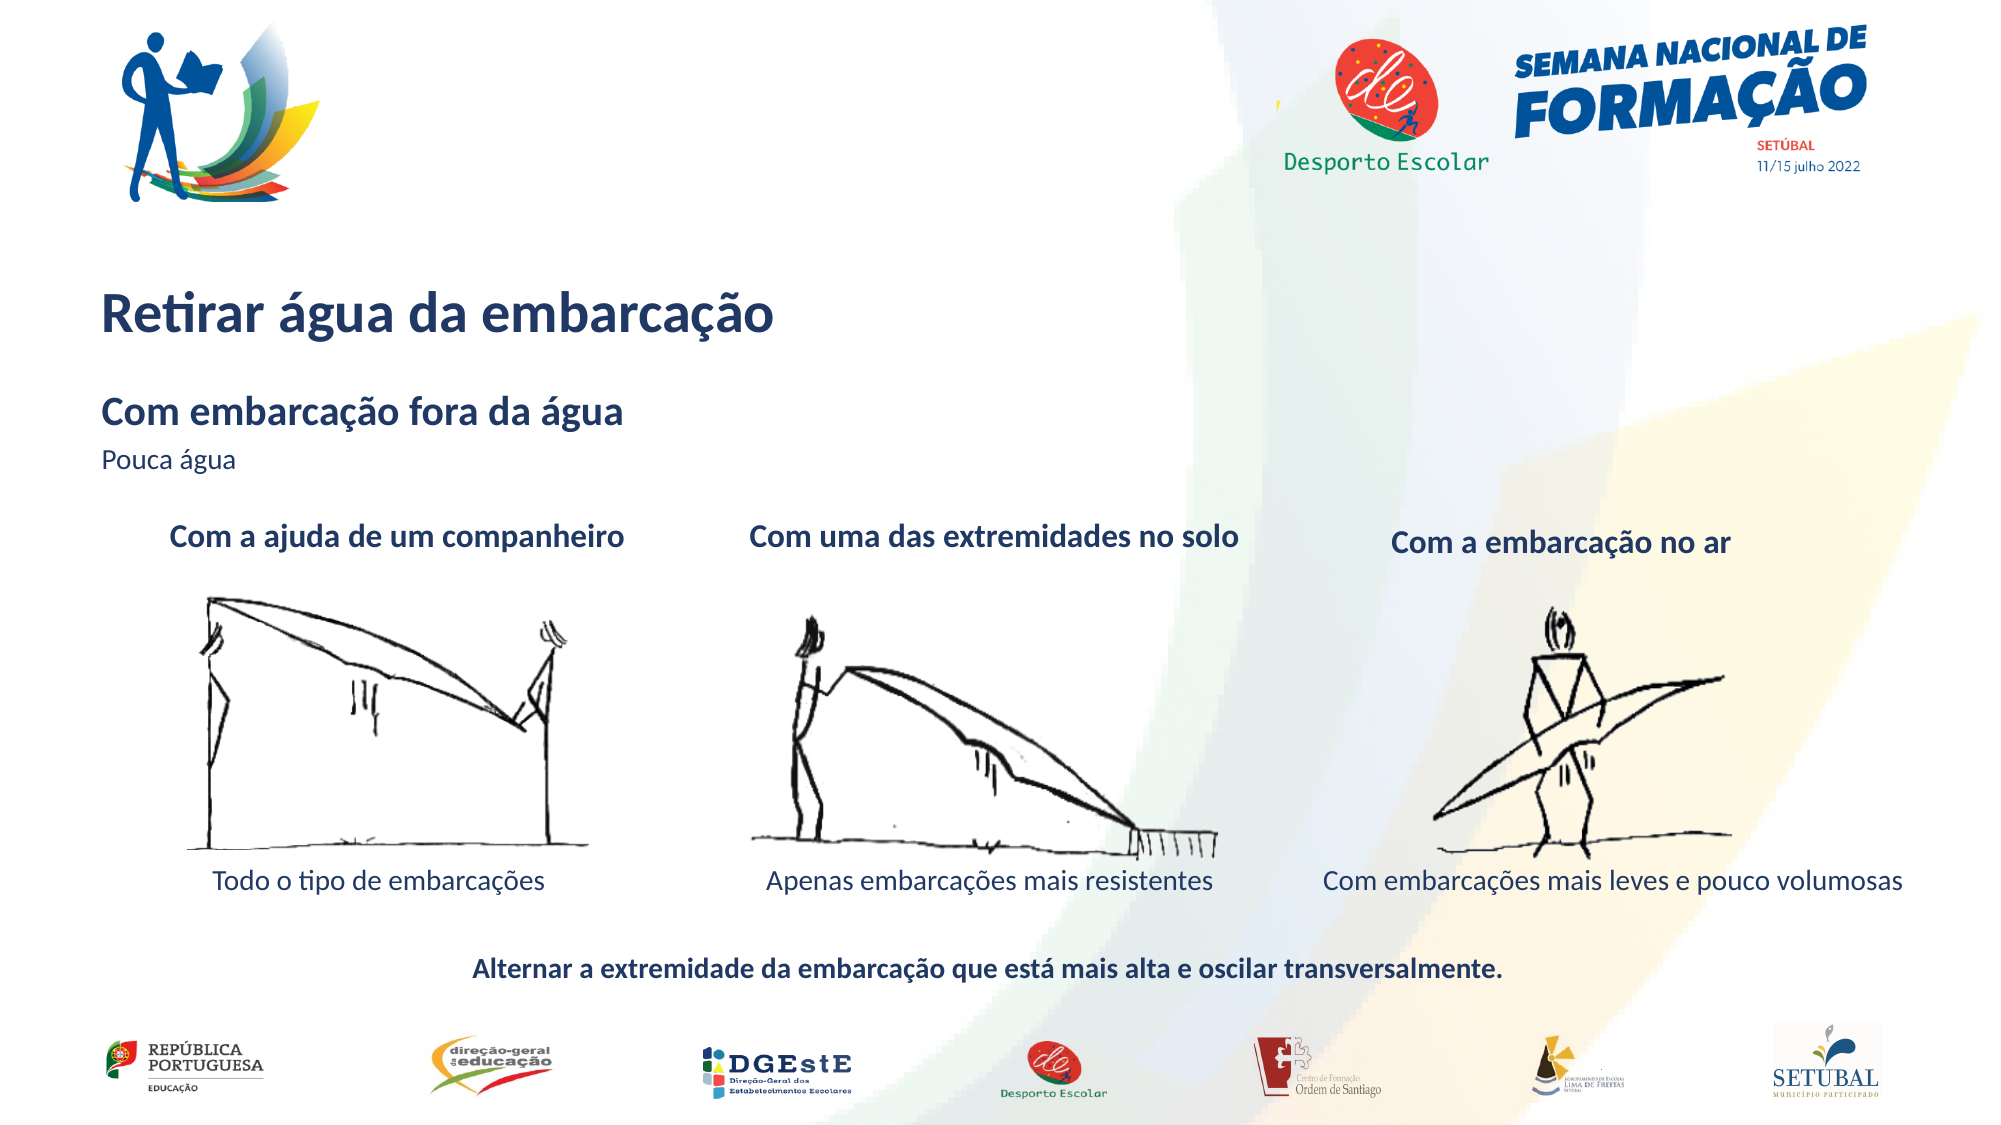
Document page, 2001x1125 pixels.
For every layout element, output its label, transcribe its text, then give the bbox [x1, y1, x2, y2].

picture [102, 1035, 279, 1099]
picture [1252, 1036, 1385, 1099]
picture [703, 1047, 855, 1099]
picture [1001, 1041, 1107, 1099]
picture [1773, 1022, 1883, 1099]
text_box Com embarcação fora da água [86, 376, 722, 442]
picture [746, 610, 1219, 869]
picture [1276, 20, 1867, 202]
text_box Alternar a extremidade da embarcação que está mais alta e oscilar transversalmente. [155, 941, 1829, 992]
text_box Com embarcações mais leves e pouco volumosas [1308, 854, 1945, 904]
text_box Com a embarcação no ar [1376, 512, 1783, 608]
picture [1530, 1032, 1627, 1099]
picture [121, 20, 322, 202]
text_box Retirar água da embarcação [86, 266, 1078, 352]
text_box Com uma das extremidades no solo [734, 506, 1265, 562]
text_box Pouca água [86, 432, 458, 483]
picture [186, 590, 589, 850]
text_box Apenas embarcações mais resistentes [751, 854, 1248, 904]
picture [1426, 590, 1733, 868]
picture [424, 1032, 557, 1099]
text_box Todo o tipo de embarcações [197, 854, 568, 904]
text_box Com a ajuda de um companheiro [154, 506, 734, 562]
